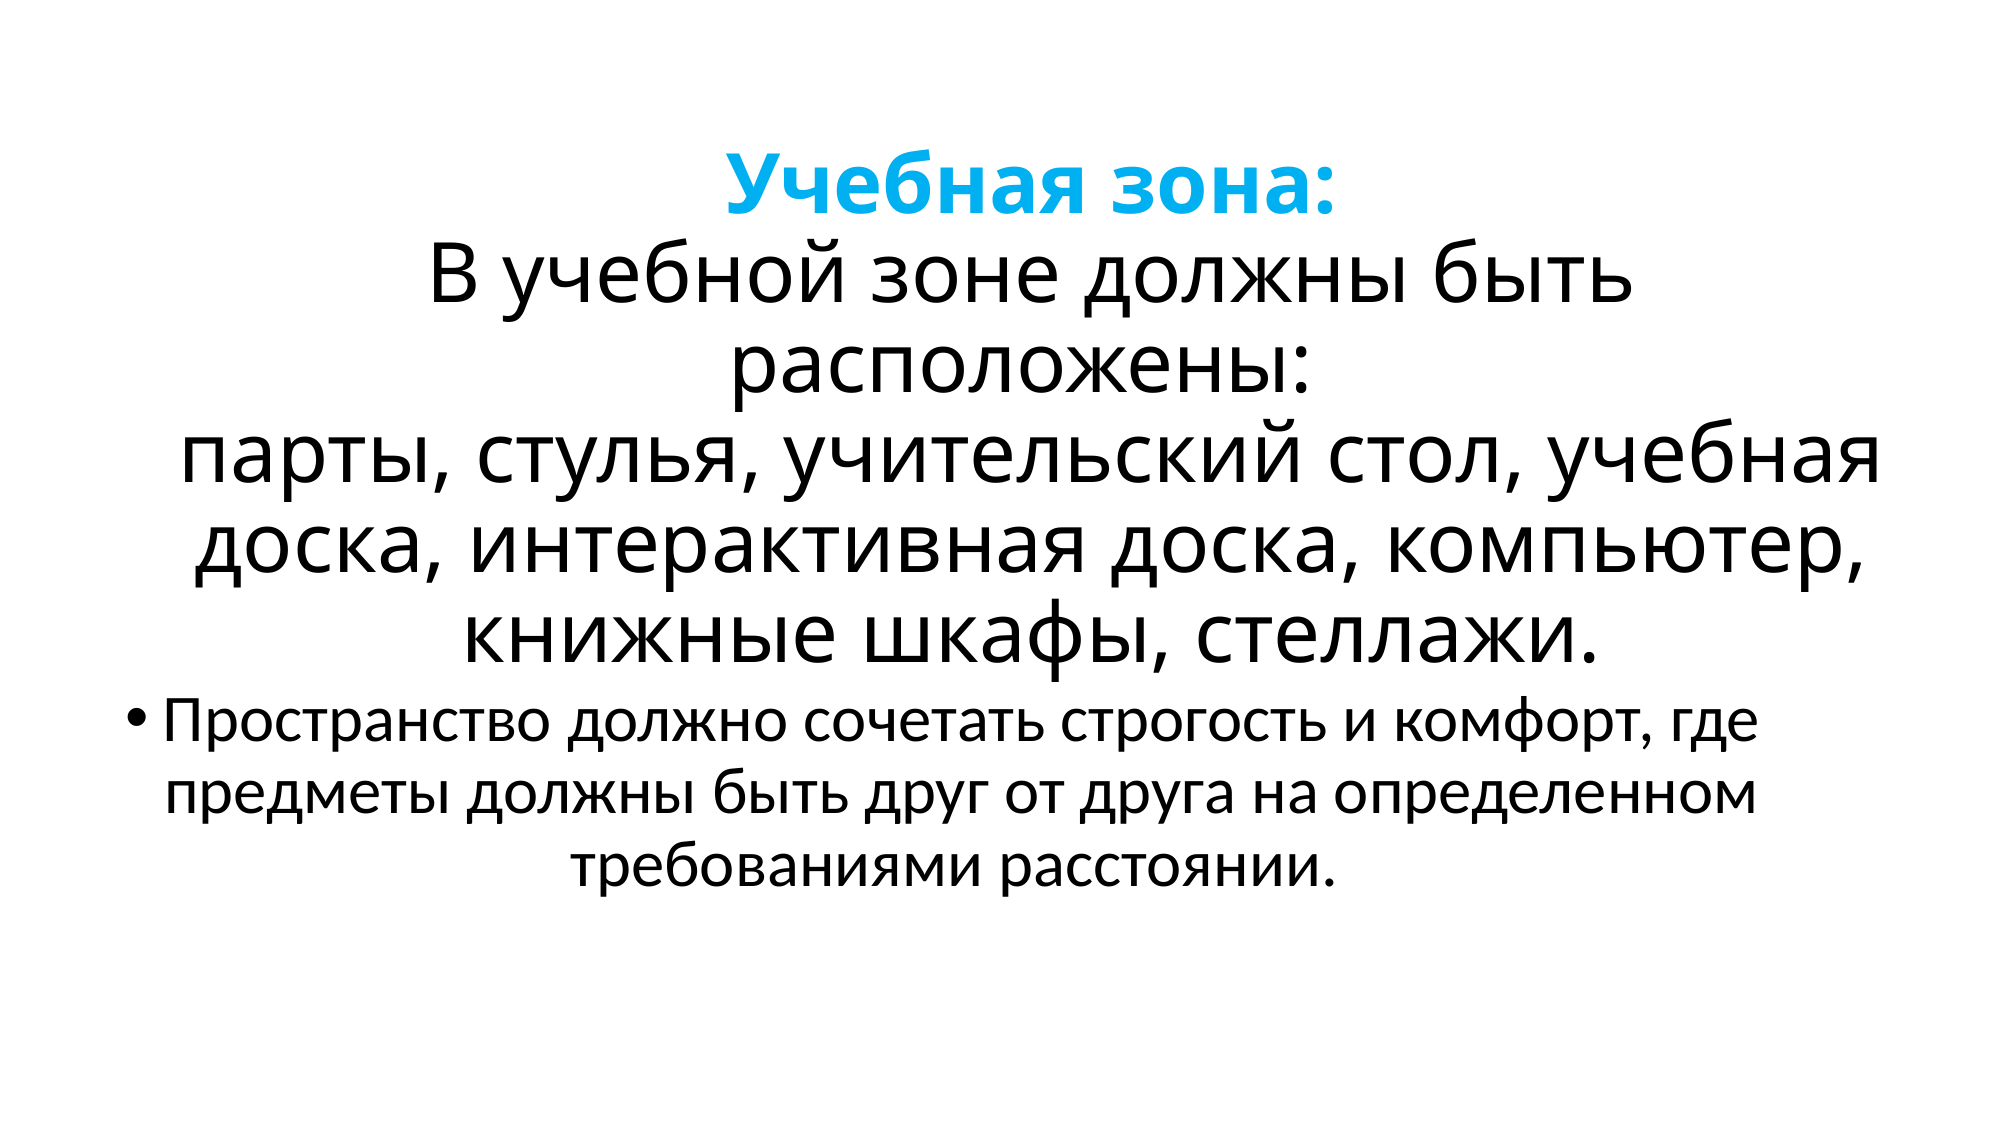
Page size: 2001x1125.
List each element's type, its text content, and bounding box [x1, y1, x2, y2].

title Учебная зона: В учебной зоне должны быть расположены: парты, стулья, учительский стол, учебная доска, интерактивная доска, компьютер, книжные шкафы, стеллажи. [137, 59, 1926, 762]
list Пространство должно сочетать строгость и комфорт, где предметы должны быть друг от друга на определенном требованиями расстоянии. [106, 676, 1781, 981]
